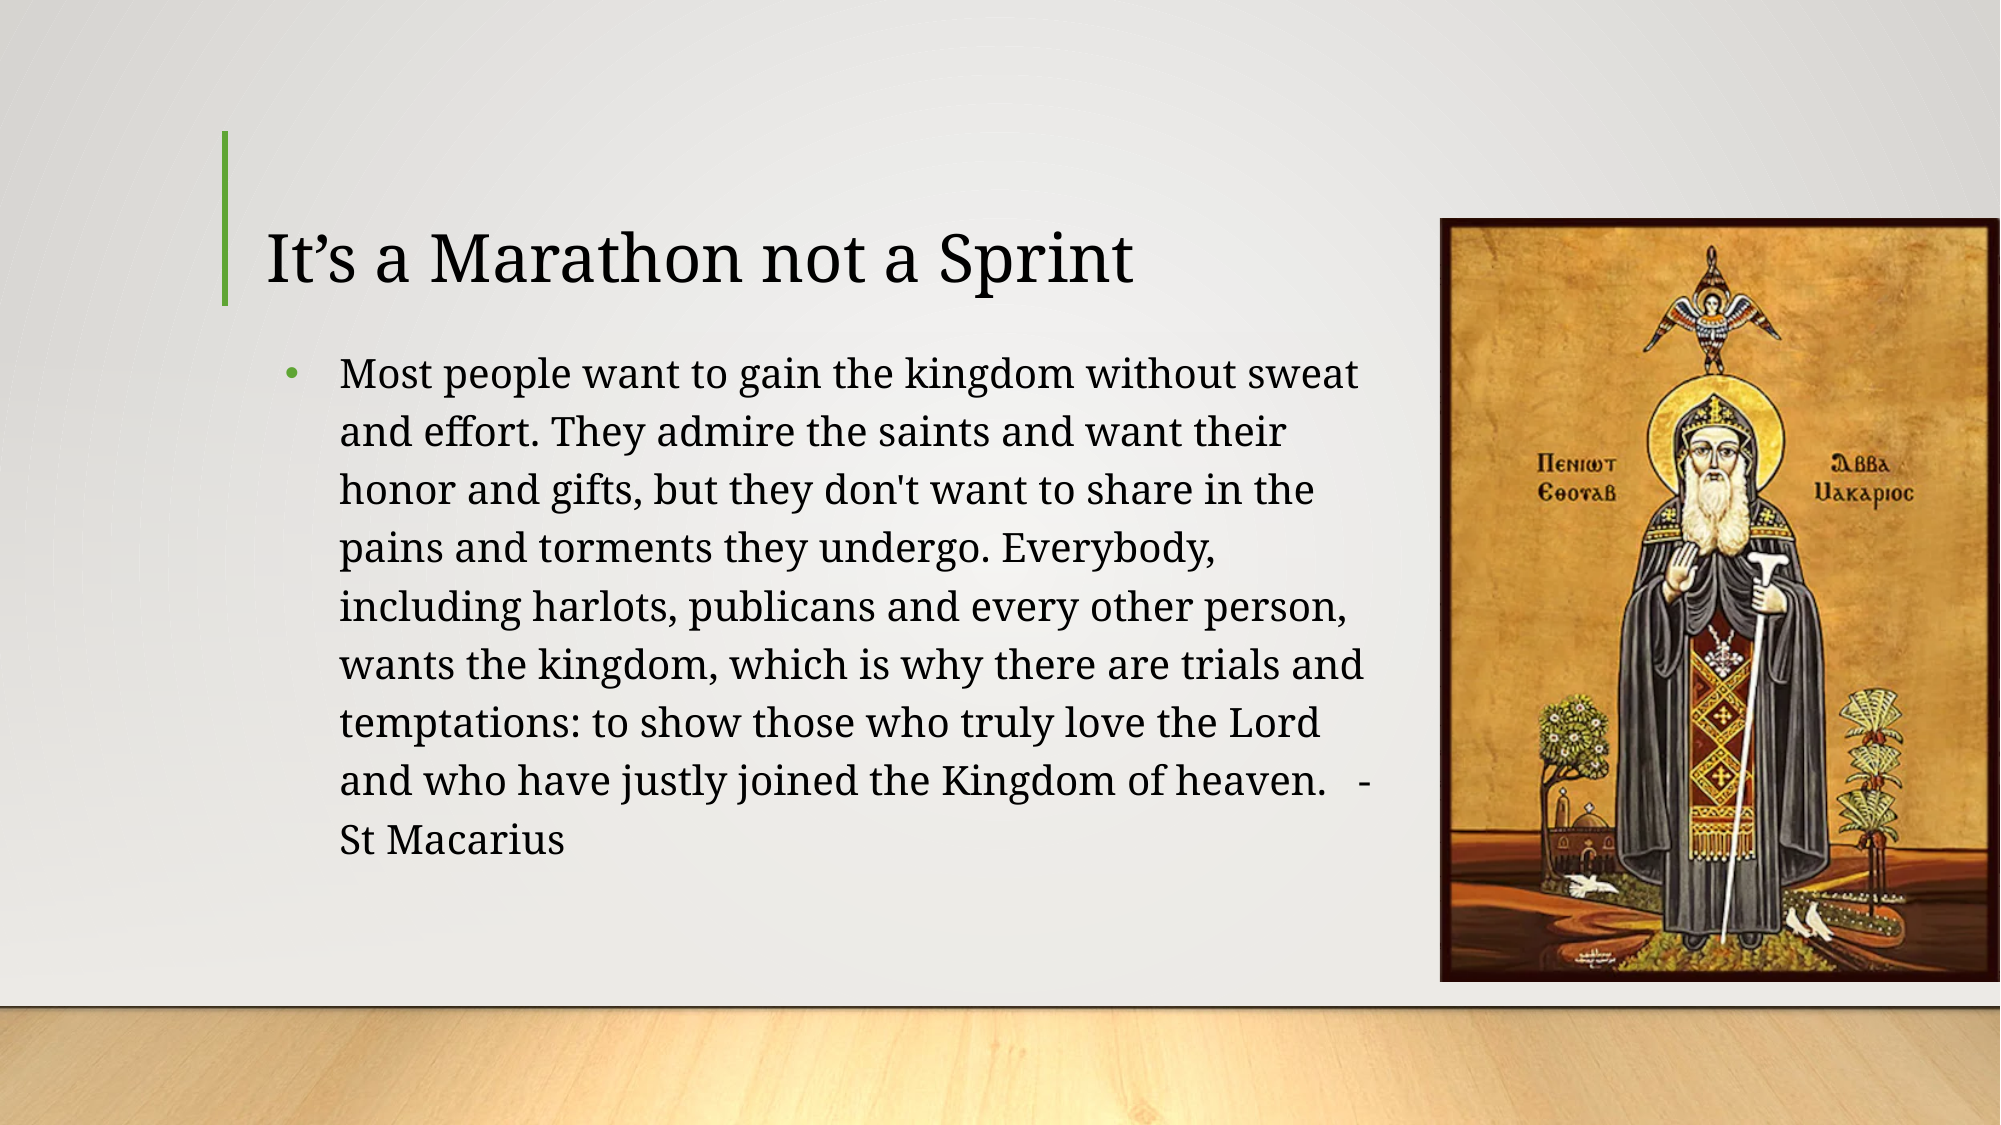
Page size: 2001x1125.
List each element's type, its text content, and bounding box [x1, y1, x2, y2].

list Most people want to gain the kingdom without sweat and effort. They admire the saints and want their honor and gifts, but they don't want to share in the pains and torments they undergo. Everybody, including harlots, publicans and every other person, wants the kingdom, which is why there are trials and temptations: to show those who truly love the Lord and who have justly joined the Kingdom of heaven. - St Macarius [251, 330, 1395, 982]
picture [0, 1006, 2000, 1125]
picture [1439, 217, 2000, 983]
title It’s a Marathon not a Sprint [251, 131, 1814, 305]
